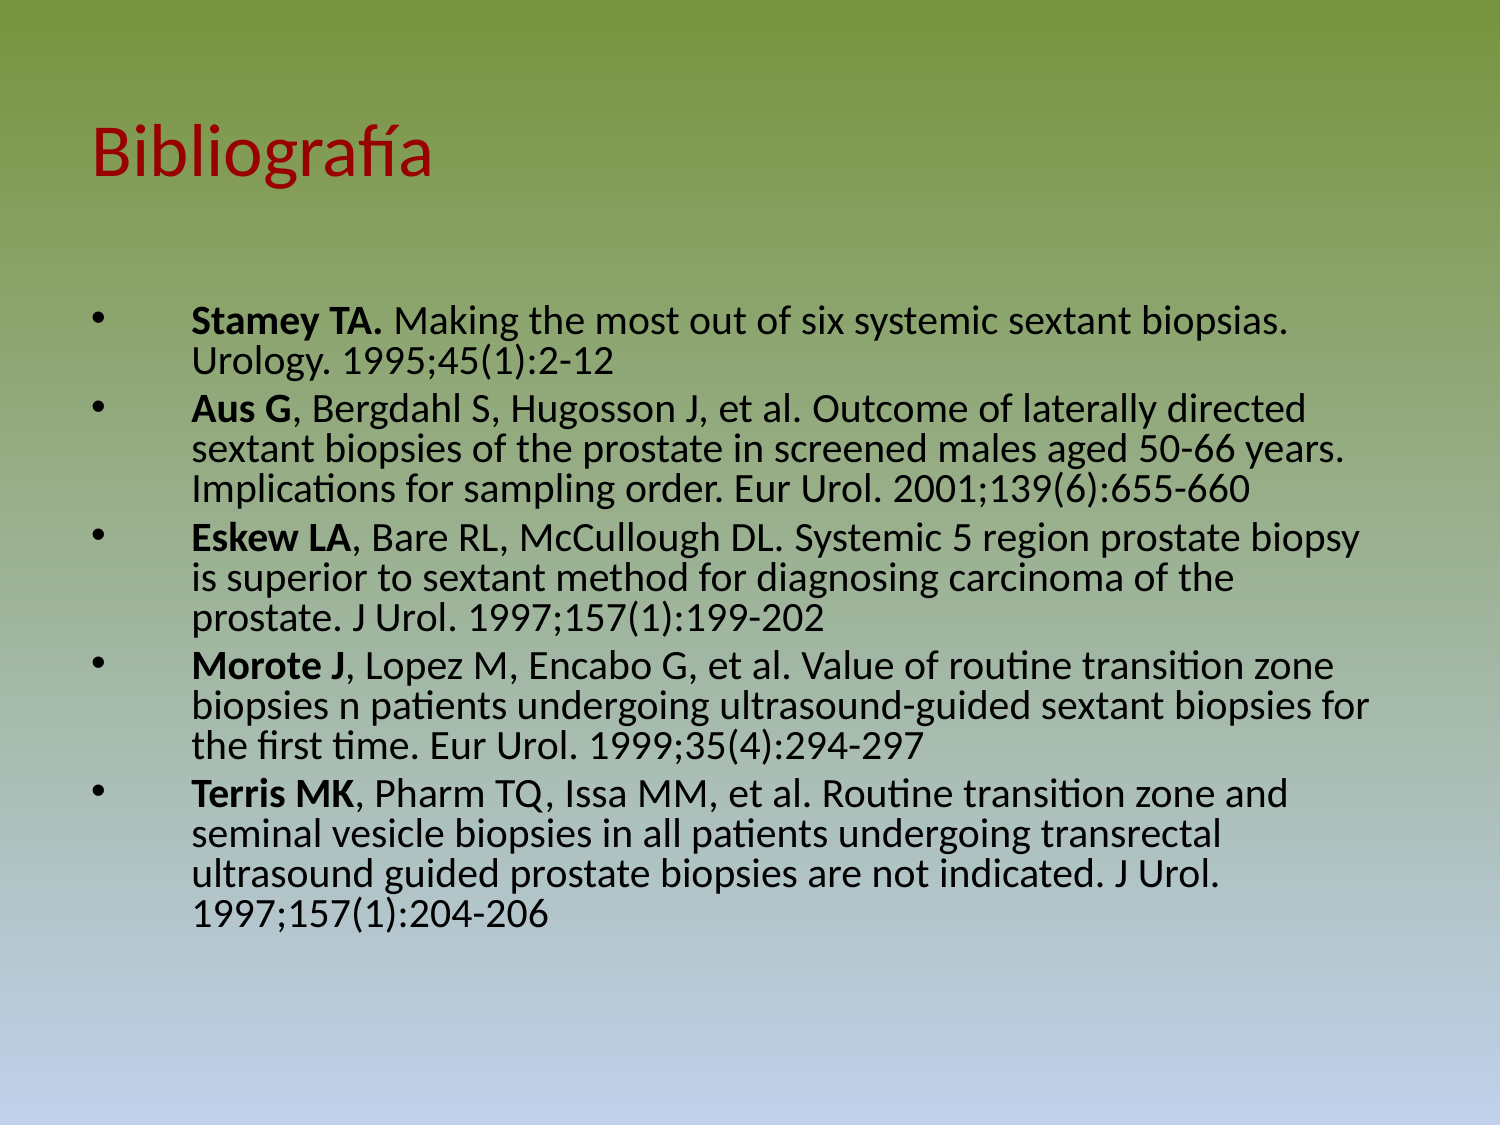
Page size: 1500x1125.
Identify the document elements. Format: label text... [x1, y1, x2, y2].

text_box Bibliografía [77, 93, 450, 199]
title [75, 45, 1425, 233]
list Stamey TA. Making the most out of six systemic sextant biopsias. Urology. 1995;45(1):2-12 Aus G, Bergdahl S, Hugosson J, et al. Outcome of laterally directed sextant biopsies of the prostate in screened males aged 50-66 years. Implications for sampling order. Eur Urol. 2001;139(6):655-660 Eskew LA, Bare RL, McCullough DL. Systemic 5 region prostate biopsy is superior to sextant method for diagnosing carcinoma of the prostate. J Urol. 1997;157(1):199-202 Morote J, Lopez M, Encabo G, et al. Value of routine transition zone biopsies n patients undergoing ultrasound-guided sextant biopsies for the first time. Eur Urol. 1999;35(4):294-297 Terris MK, Pharm TQ, Issa MM, et al. Routine transition zone and seminal vesicle biopsies in all patients undergoing transrectal ultrasound guided prostate biopsies are not indicated. J Urol. 1997;157(1):204-206 [76, 251, 1395, 988]
